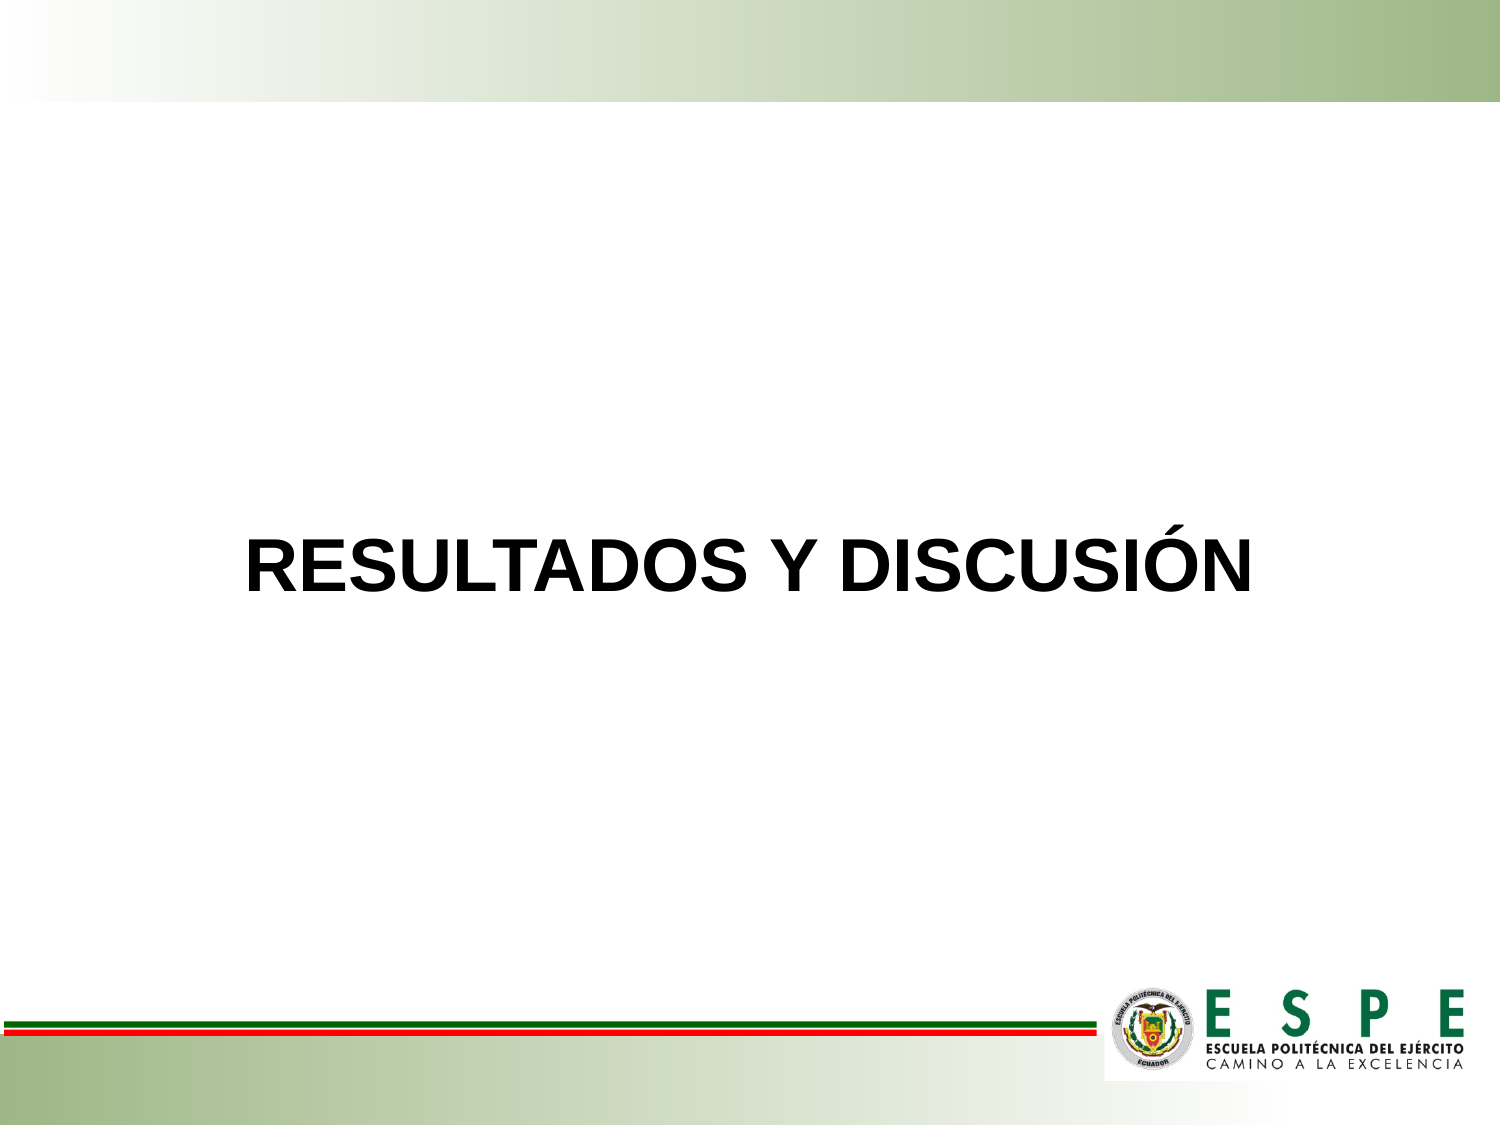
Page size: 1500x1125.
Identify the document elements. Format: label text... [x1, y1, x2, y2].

text_box RESULTADOS Y DISCUSIÓN [165, 509, 1335, 615]
picture [1104, 976, 1483, 1081]
